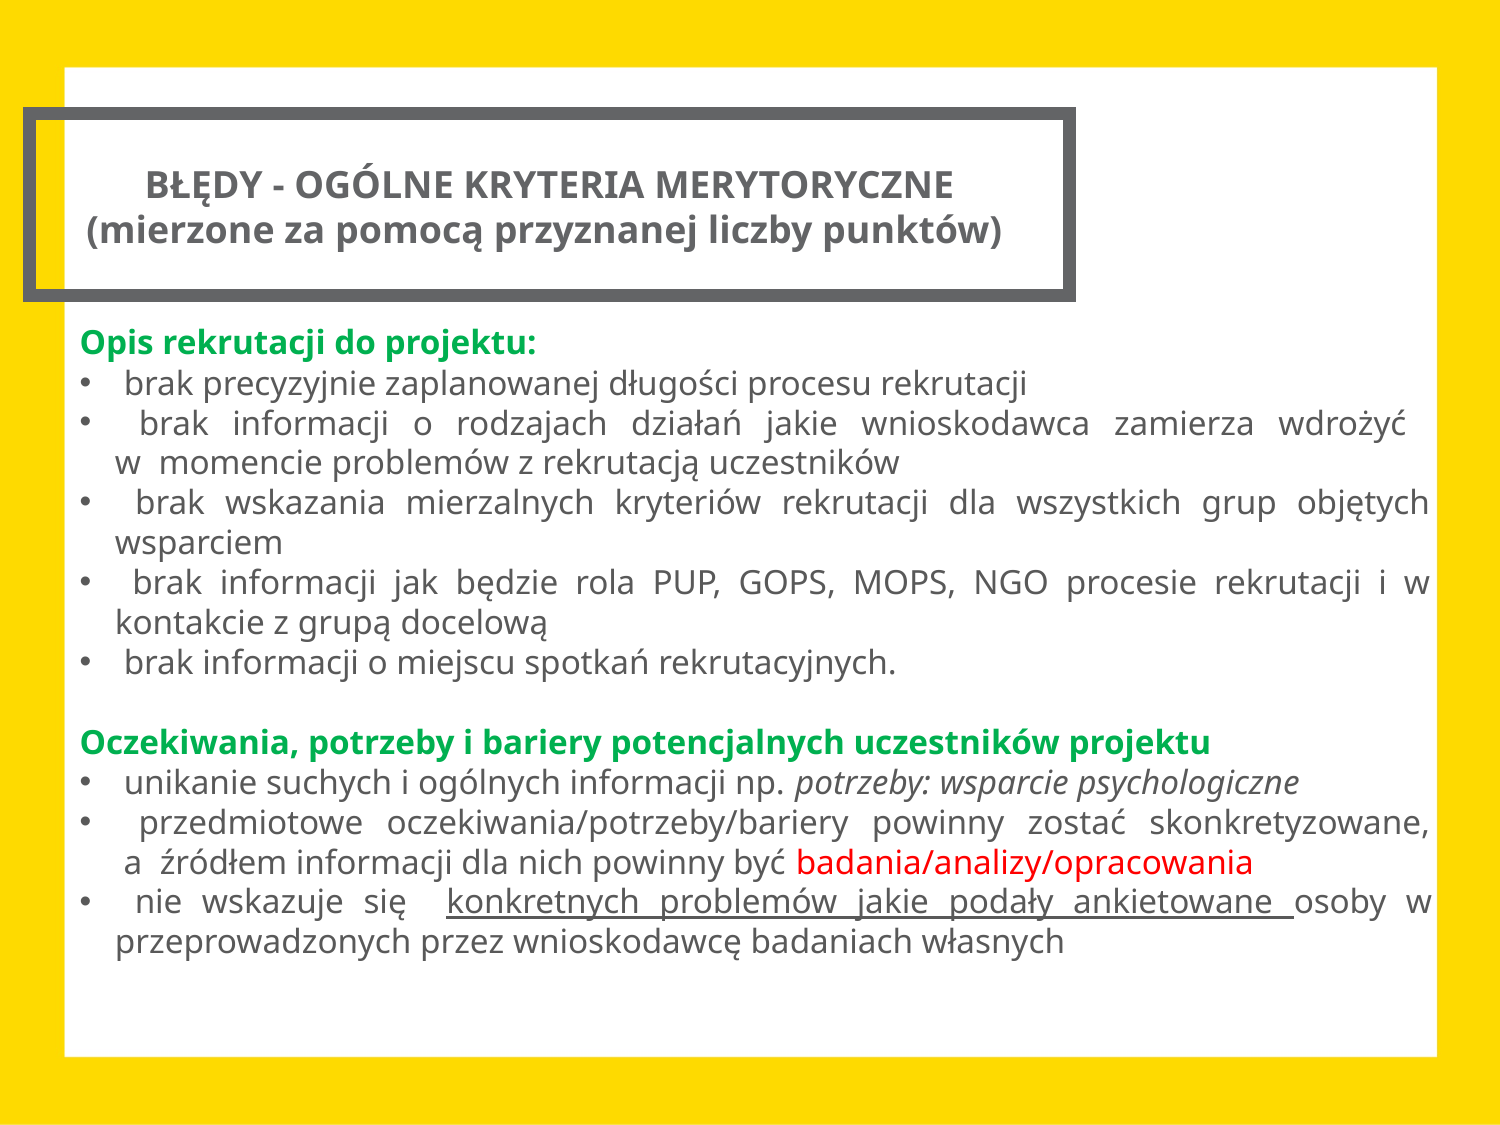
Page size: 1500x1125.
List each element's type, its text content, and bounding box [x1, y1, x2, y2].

picture [0, 0, 1500, 1125]
text_box BŁĘDY - OGÓLNE KRYTERIA MERYTORYCZNE (mierzone za pomocą przyznanej liczby punktów) [29, 113, 1070, 296]
text_box Opis rekrutacji do projektu: brak precyzyjnie zaplanowanej długości procesu rekrutacji brak informacji o rodzajach działań jakie wnioskodawca zamierza wdrożyć w momencie problemów z rekrutacją uczestników brak wskazania mierzalnych kryteriów rekrutacji dla wszystkich grup objętych wsparciem brak informacji jak będzie rola PUP, GOPS, MOPS, NGO procesie rekrutacji i w kontakcie z grupą docelową brak informacji o miejscu spotkań rekrutacyjnych. Oczekiwania, potrzeby i bariery potencjalnych uczestników projektu unikanie suchych i ogólnych informacji np. potrzeby: wsparcie psychologiczne przedmiotowe oczekiwania/potrzeby/bariery powinny zostać skonkretyzowane, a źródłem informacji dla nich powinny być badania/analizy/opracowania nie wskazuje się konkretnych problemów jakie podały ankietowane osoby w przeprowadzonych przez wnioskodawcę badaniach własnych [64, 314, 1447, 1038]
